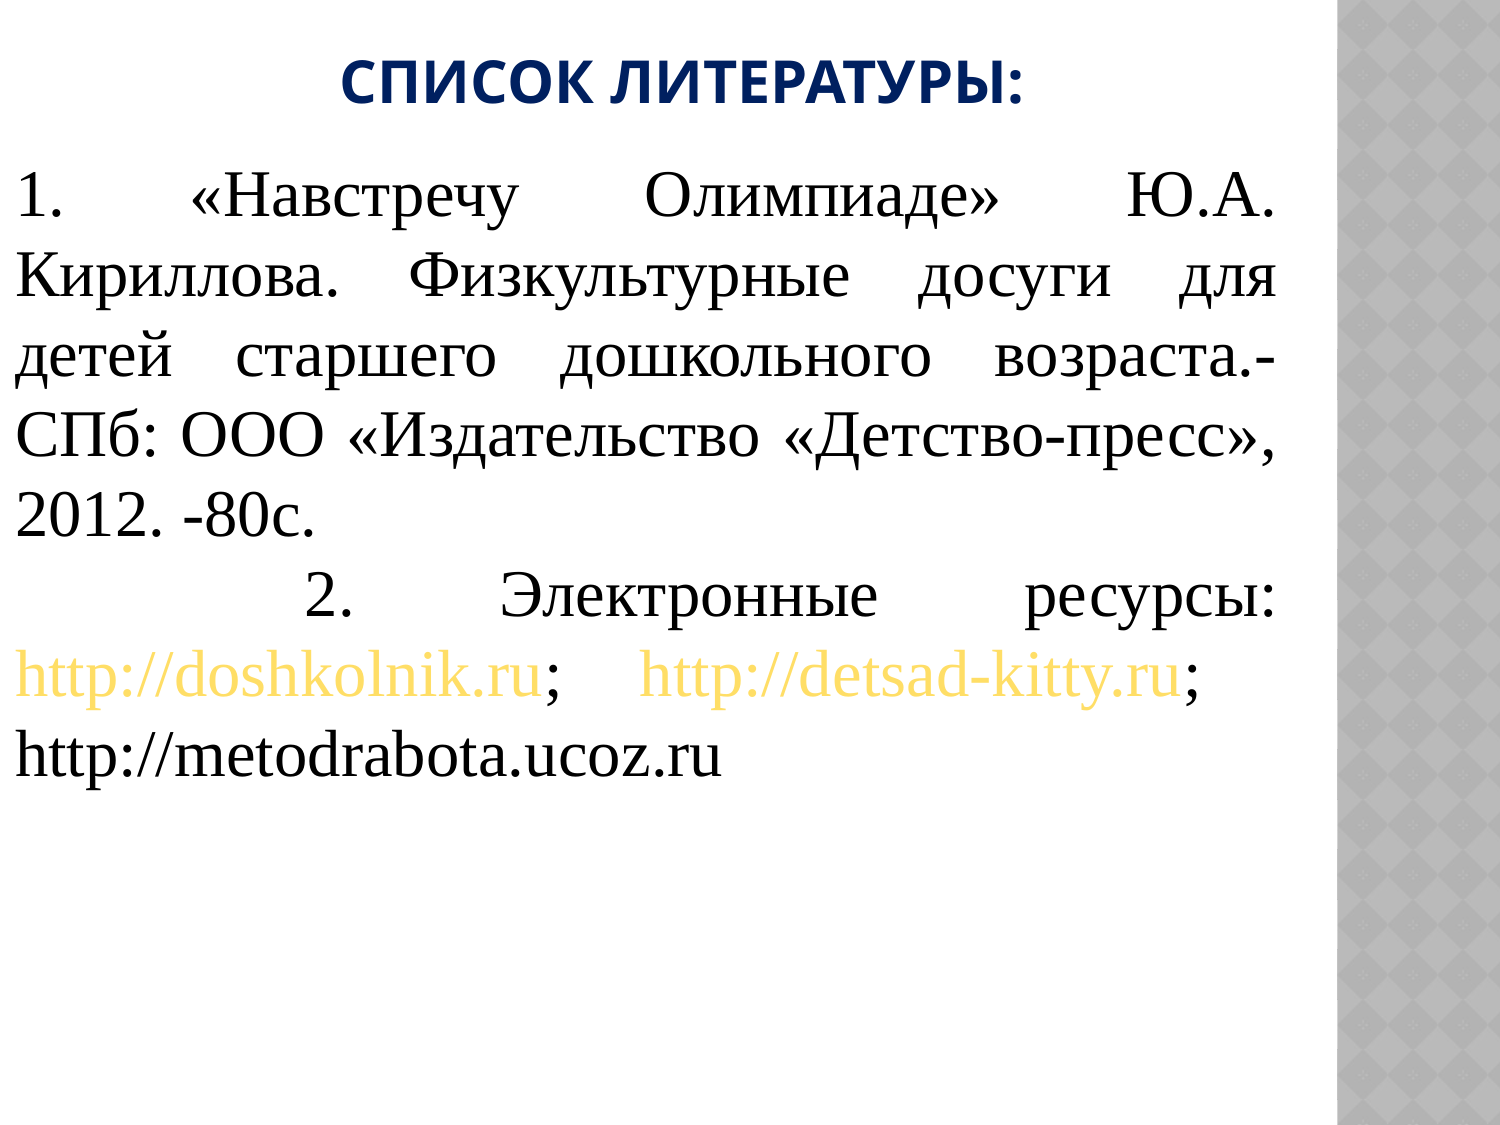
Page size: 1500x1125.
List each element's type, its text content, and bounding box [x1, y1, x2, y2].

text_box 1. «Навстречу Олимпиаде» Ю.А. Кириллова. Физкультурные досуги для детей старшего дошкольного возраста.- СПб: ООО «Издательство «Детство-пресс», 2012. -80с. 2. Электронные ресурсы: http://doshkolnik.ru; http://detsad-kitty.ru; http://metodrabota.ucoz.ru [0, 142, 1294, 798]
title Список литературы: [88, 42, 1277, 142]
